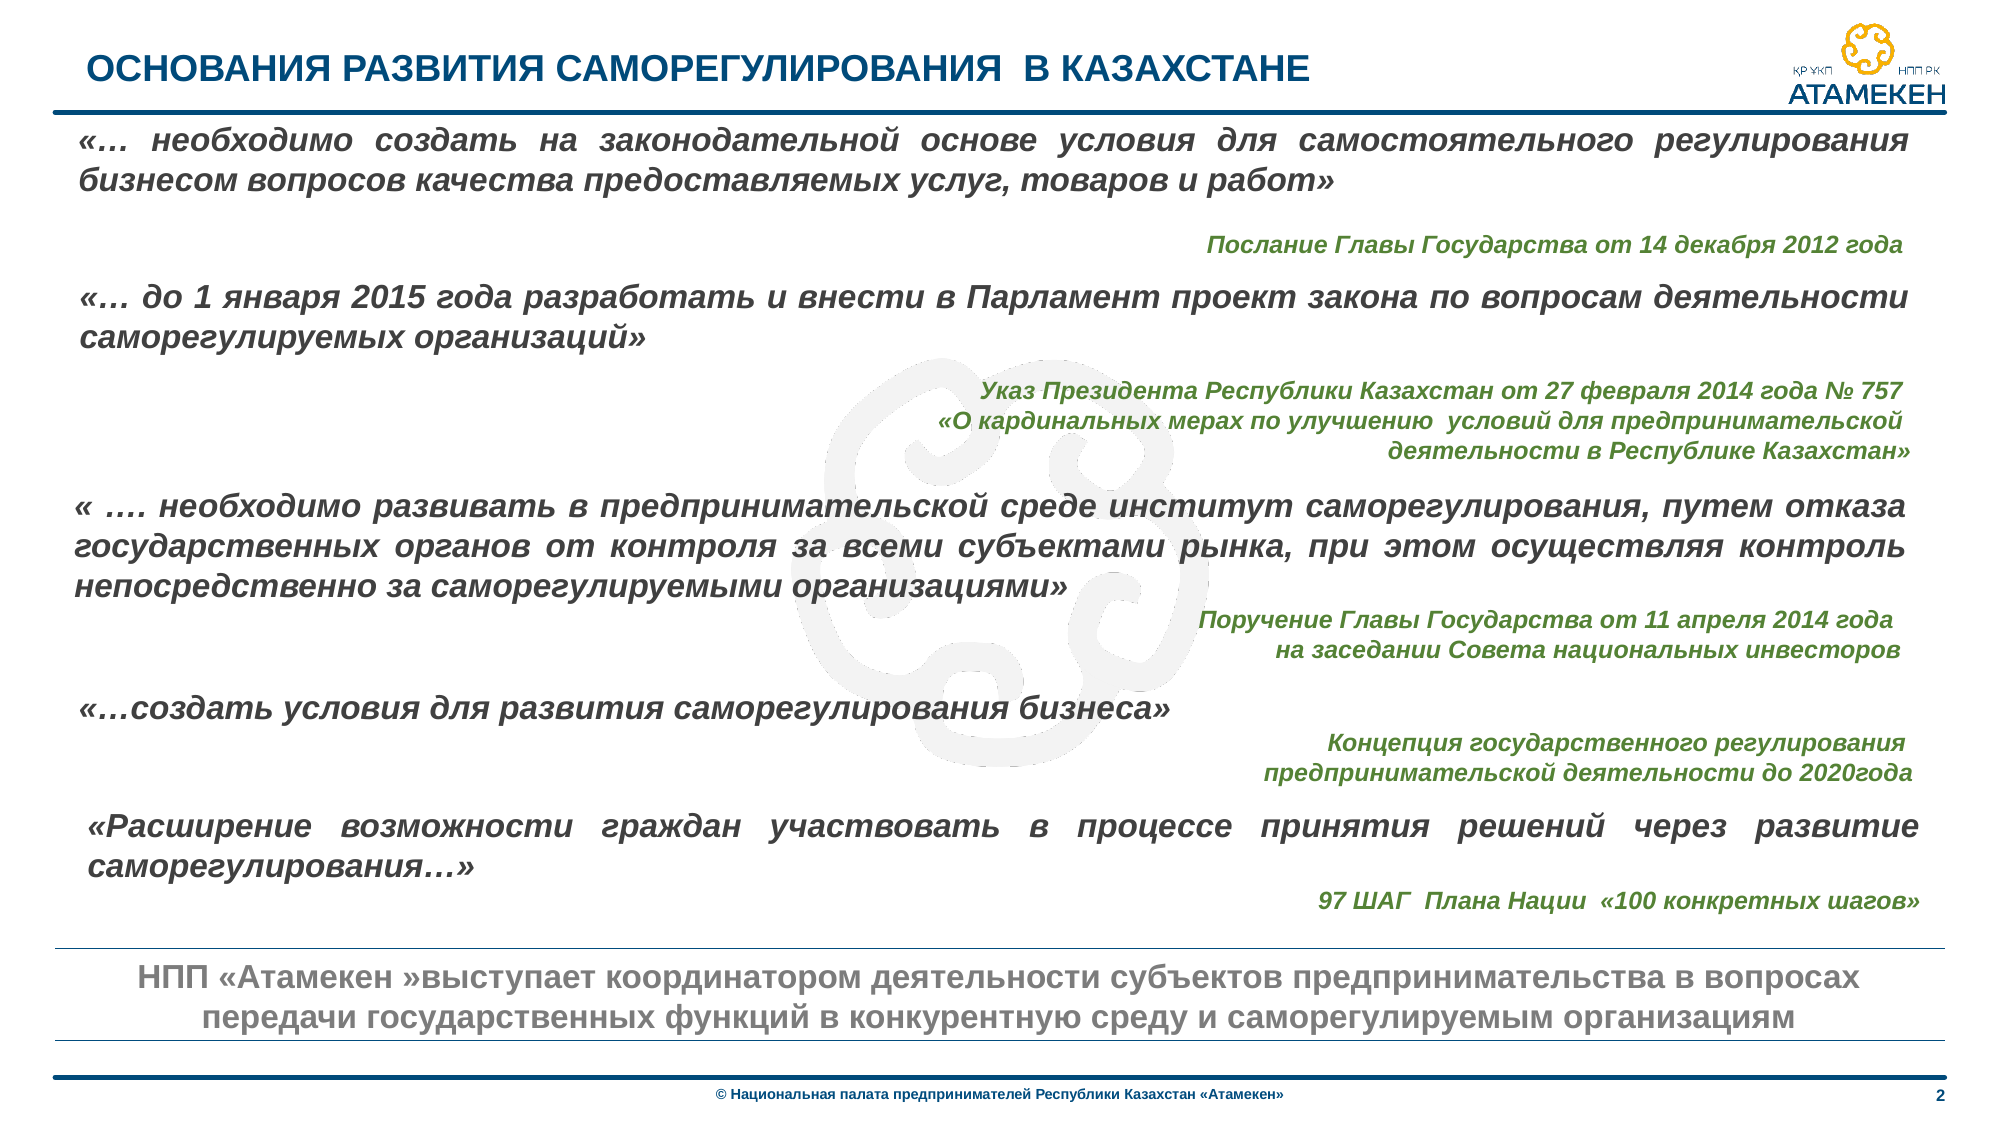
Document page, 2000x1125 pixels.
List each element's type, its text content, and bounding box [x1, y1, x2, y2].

text_box «…создать условия для развития саморегулирования бизнеса» Концепция государственного регулирования предпринимательской деятельности до 2020года [64, 678, 1929, 794]
text_box «… до 1 января 2015 года разработать и внести в Парламент проект закона по вопросам деятельности саморегулируемых организаций» Указ Президента Республики Казахстан от 27 февраля 2014 года № 757 «О кардинальных мерах по улучшению условий для предпринимательской деятельности в Республике Казахстан» [64, 267, 1927, 473]
picture [1788, 23, 1945, 104]
text_box « …. необходимо развивать в предпринимательской среде институт саморегулирования, путем отказа государственных органов от контроля за всеми субъектами рынка, при этом осуществляя контроль непосредственно за саморегулируемыми организациями» Поручение Главы Государства от 11 апреля 2014 года на заседании Совета национальных инвесторов [59, 476, 1924, 672]
text_box «Расширение возможности граждан участвовать в процессе принятия решений через развитие саморегулирования…» 97 ШАГ Плана Нации «100 конкретных шагов» [72, 797, 1937, 922]
text_box «… необходимо создать на законодательной основе условия для самостоятельного регулирования бизнесом вопросов качества предоставляемых услуг, товаров и работ» Послание Главы Государства от 14 декабря 2012 года [63, 111, 1927, 266]
title ОСНОВАНИЯ РАЗВИТИЯ САМОРЕГУЛИРОВАНИЯ В КАЗАХСТАНЕ [71, 22, 1522, 111]
list НПП «Атамекен »выступает координатором деятельности субъектов предпринимательства в вопросах передачи государственных функций в конкурентную среду и саморегулируемым организациям [55, 948, 1945, 1041]
picture [791, 672, 1209, 678]
